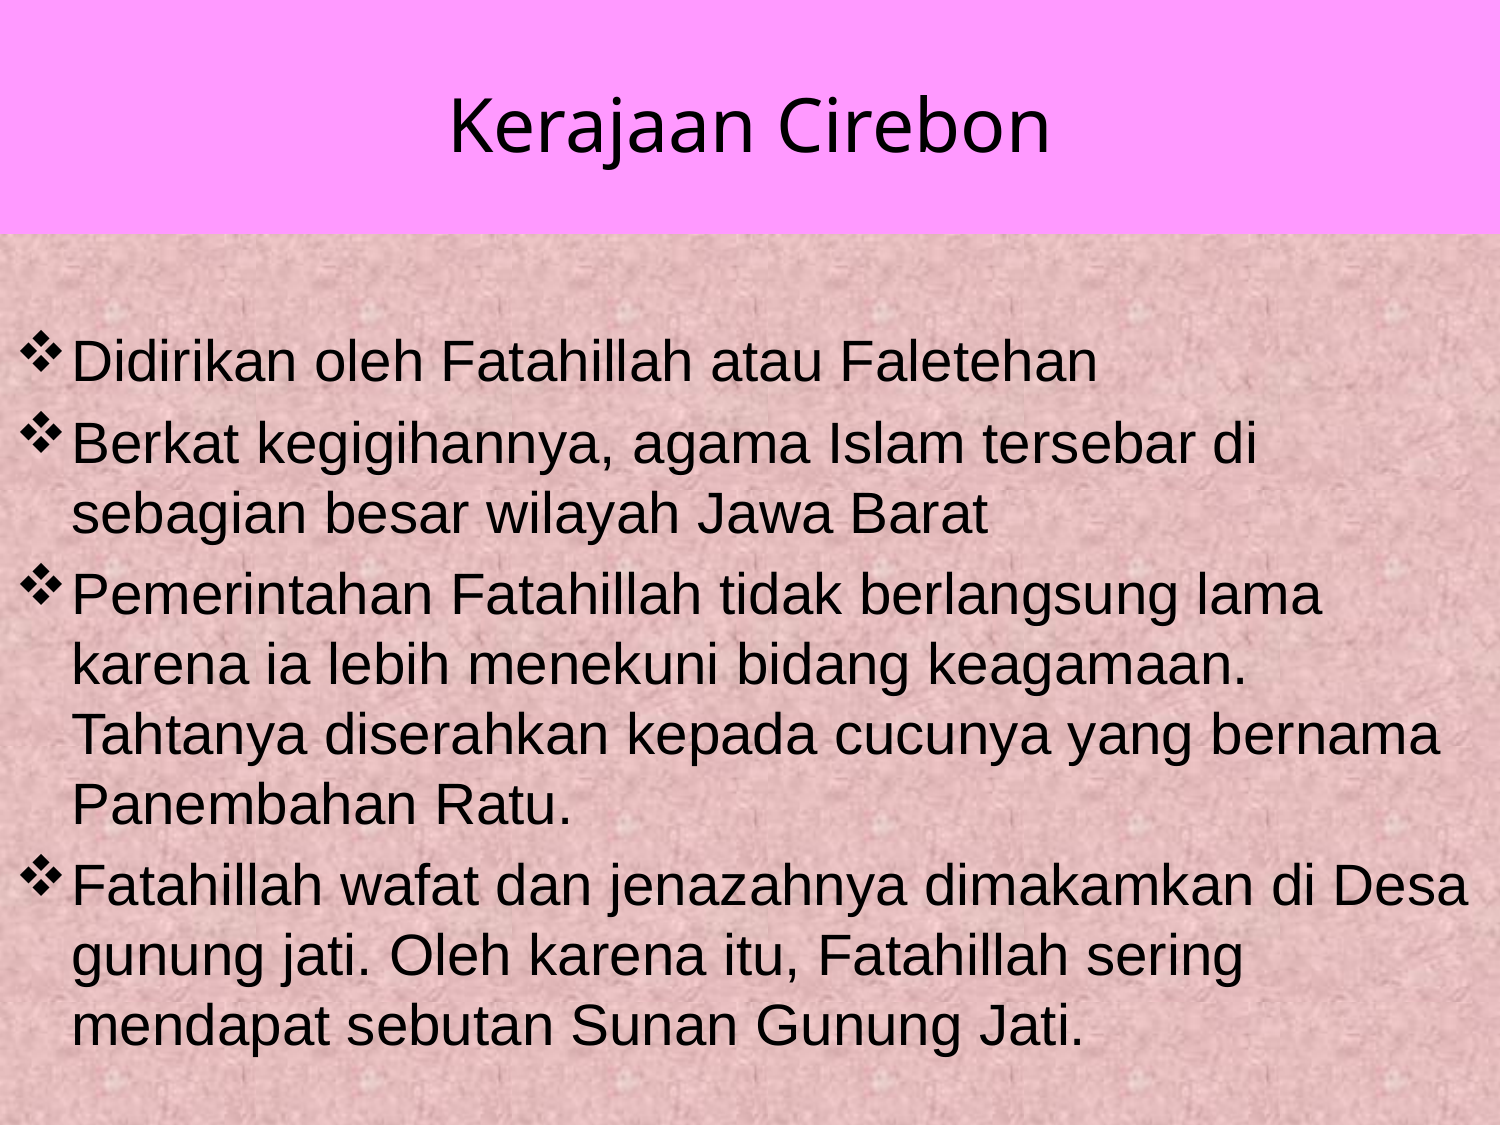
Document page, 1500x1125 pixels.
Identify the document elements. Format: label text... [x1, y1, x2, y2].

list Didirikan oleh Fatahillah atau Faletehan Berkat kegigihannya, agama Islam tersebar di sebagian besar wilayah Jawa Barat Pemerintahan Fatahillah tidak berlangsung lama karena ia lebih menekuni bidang keagamaan. Tahtanya diserahkan kepada cucunya yang bernama Panembahan Ratu. Fatahillah wafat dan jenazahnya dimakamkan di Desa gunung jati. Oleh karena itu, Fatahillah sering mendapat sebutan Sunan Gunung Jati. [0, 234, 1500, 1125]
title Kerajaan Cirebon [0, 0, 1500, 234]
